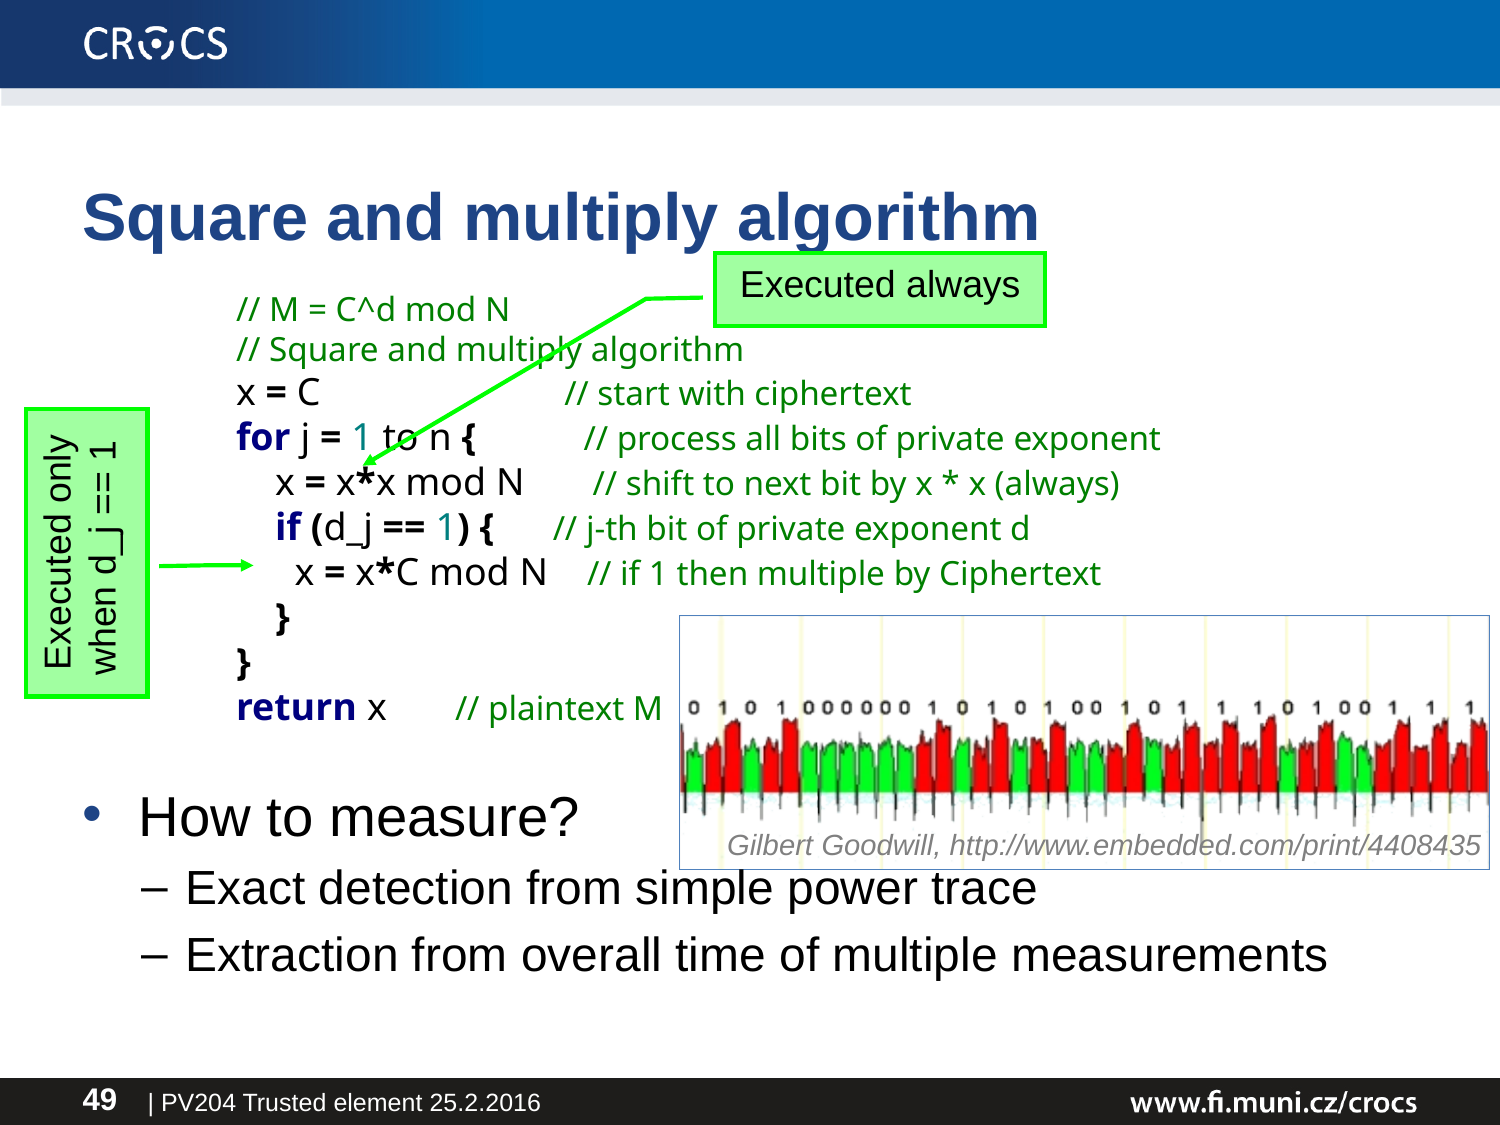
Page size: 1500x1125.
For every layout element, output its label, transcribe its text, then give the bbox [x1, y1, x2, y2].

list How to measure? Exact detection from simple power trace Extraction from overall time of multiple measurements [82, 306, 1433, 988]
slide_number 49 [82, 1078, 148, 1125]
footer | PV204 Trusted element 25.2.2016 [148, 1078, 623, 1125]
text_box // M = C^d mod N // Square and multiply algorithm x = C // start with ciphertext for j = 1 to n { // process all bits of private exponent x = x*x mod N // shift to next bit by x * x (always) if (d_j == 1) { // j-th bit of private exponent d x = x*C mod N // if 1 then multiple by Ciphertext } } return x // plaintext M [221, 280, 1178, 776]
text_box Executed only when d_j == 1 [25, 408, 148, 697]
title Square and multiply algorithm [82, 148, 1433, 280]
picture [0, 0, 1500, 1125]
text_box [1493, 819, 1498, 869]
text_box Executed always [714, 252, 1046, 327]
text_box Executed always [362, 297, 703, 466]
text_box Executed only when d_j == 1 [159, 559, 254, 572]
